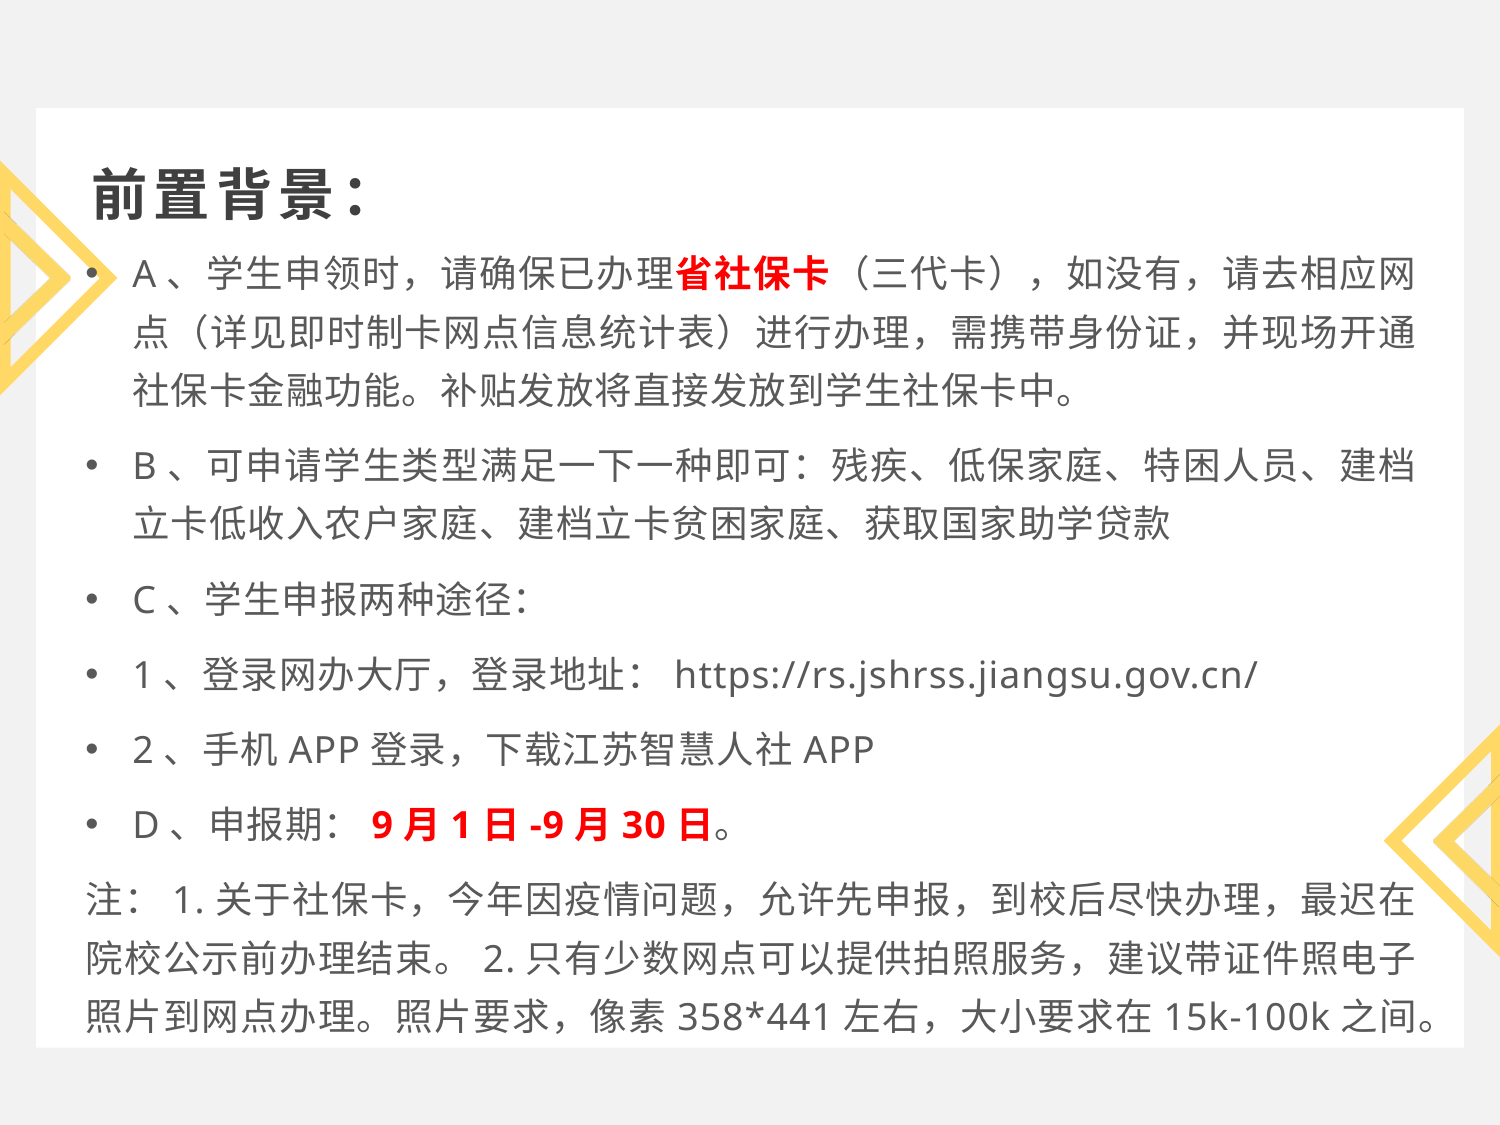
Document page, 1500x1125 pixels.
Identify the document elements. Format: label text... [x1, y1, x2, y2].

text_box [35, 314, 1465, 1049]
text_box 前置背景： [82, 125, 1434, 279]
picture [1399, 807, 1500, 874]
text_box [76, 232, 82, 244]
text_box [3, 312, 76, 385]
text_box [3, 171, 76, 244]
text_box [1424, 874, 1499, 949]
text_box [1390, 832, 1399, 849]
picture [0, 244, 104, 312]
text_box A、学生申领时，请确保已办理省社保卡（三代卡），如没有，请去相应网点（详见即时制卡网点信息统计表）进行办理，需携带身份证，并现场开通社保卡金融功能。补贴发放将直接发放到学生社保卡中。 B、可申请学生类型满足一下一种即可：残疾、低保家庭、特困人员、建档立卡低收入农户家庭、建档立卡贫困家庭、获取国家助学贷款 C、学生申报两种途径： 1、登录网办大厅，登录地址：https://rs.jshrss.jiangsu.gov.cn/ 2、手机APP登录，下载江苏智慧人社APP D、申报期：9月1日-9月30日。 注：1.关于社保卡，今年因疫情问题，允许先申报，到校后尽快办理，最迟在院校公示前办理结束。2.只有少数网点可以提供拍照服务，建议带证件照电子照片到网点办理。照片要求，像素358*441左右，大小要求在15k-100k之间。 [76, 279, 1428, 832]
text_box [1428, 733, 1499, 807]
text_box [35, 107, 1465, 802]
